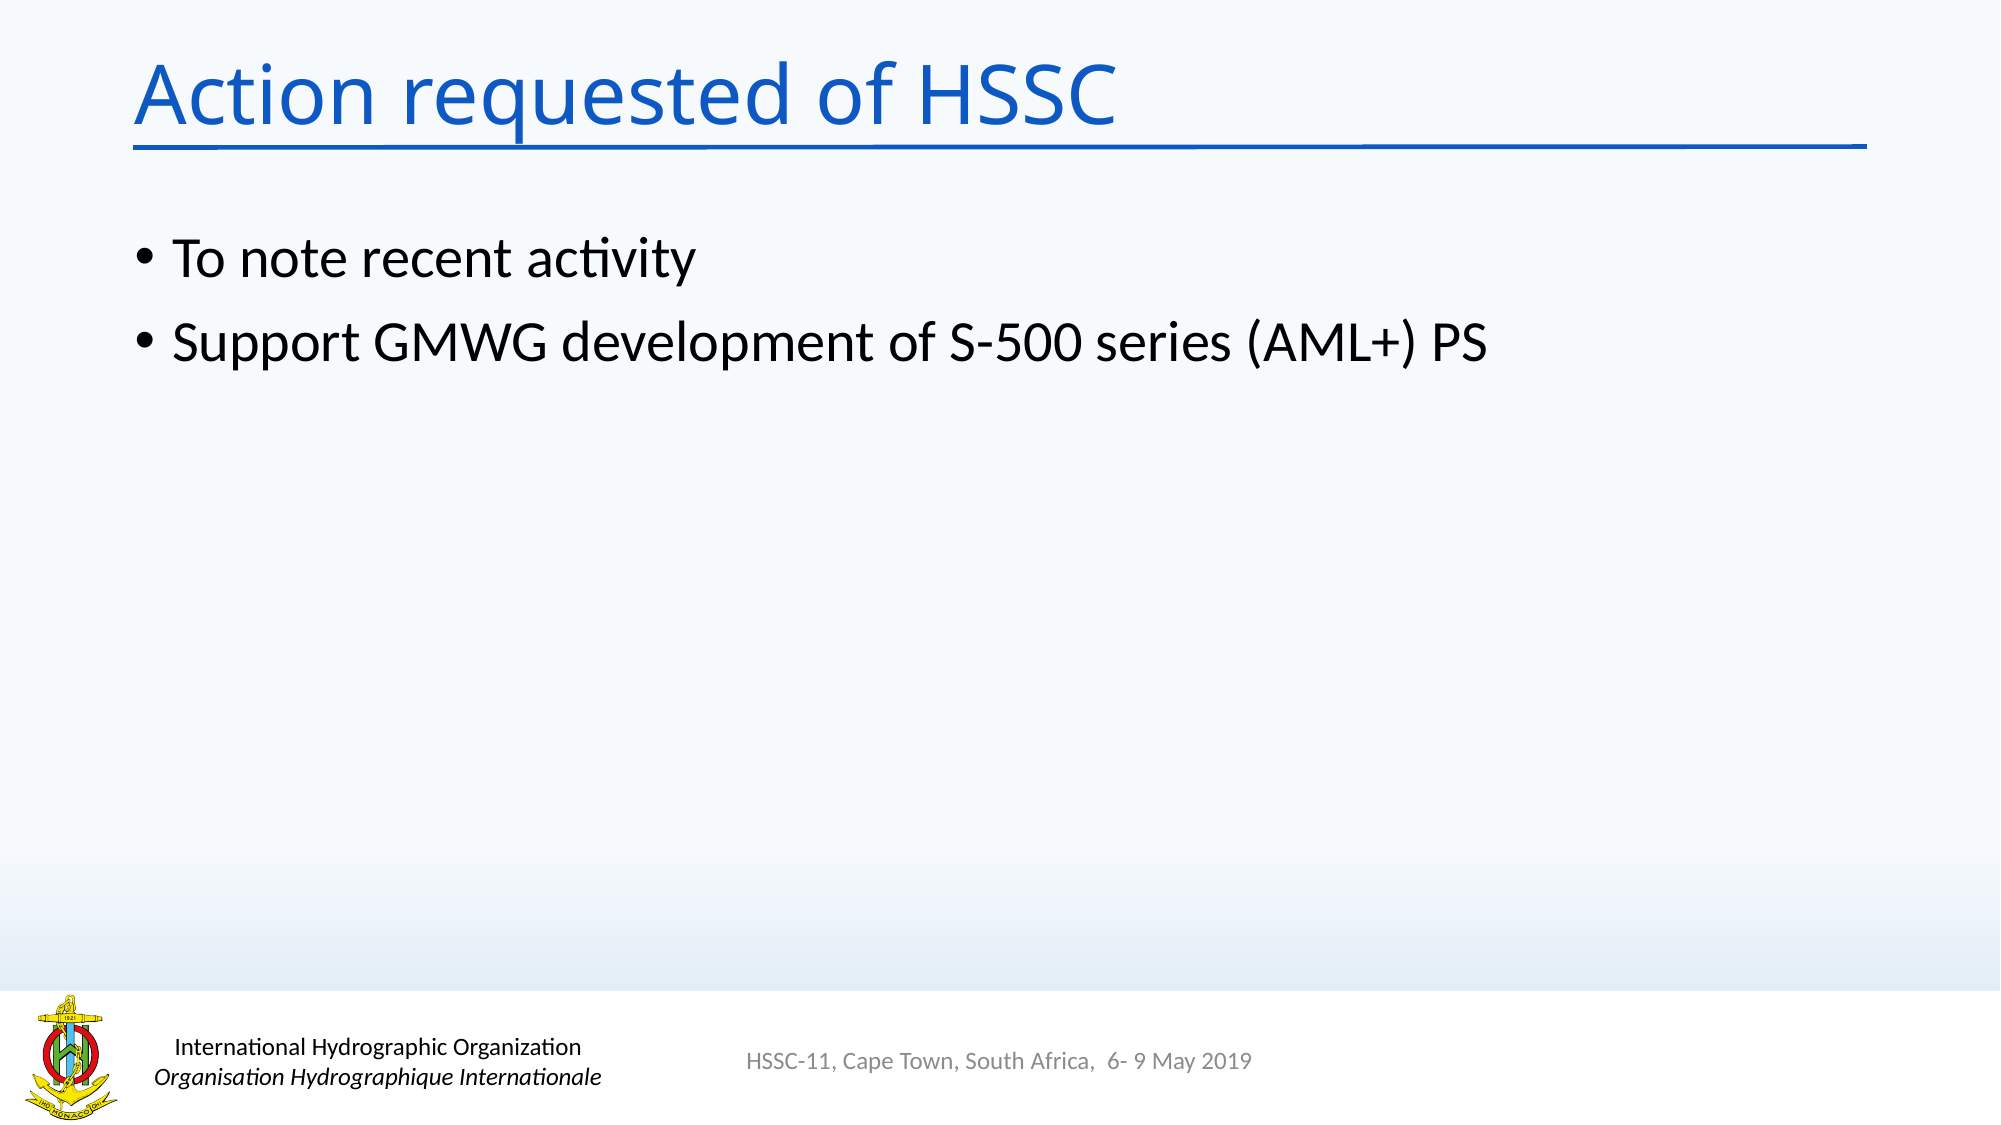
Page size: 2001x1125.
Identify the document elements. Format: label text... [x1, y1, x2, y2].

list To note recent activity Support GMWG development of S-500 series (AML+) PS [119, 219, 1866, 964]
picture [17, 990, 122, 1125]
title Action requested of HSSC [119, 45, 1593, 150]
footer HSSC-11, Cape Town, South Africa, 6- 9 May 2019 [662, 1029, 1338, 1090]
